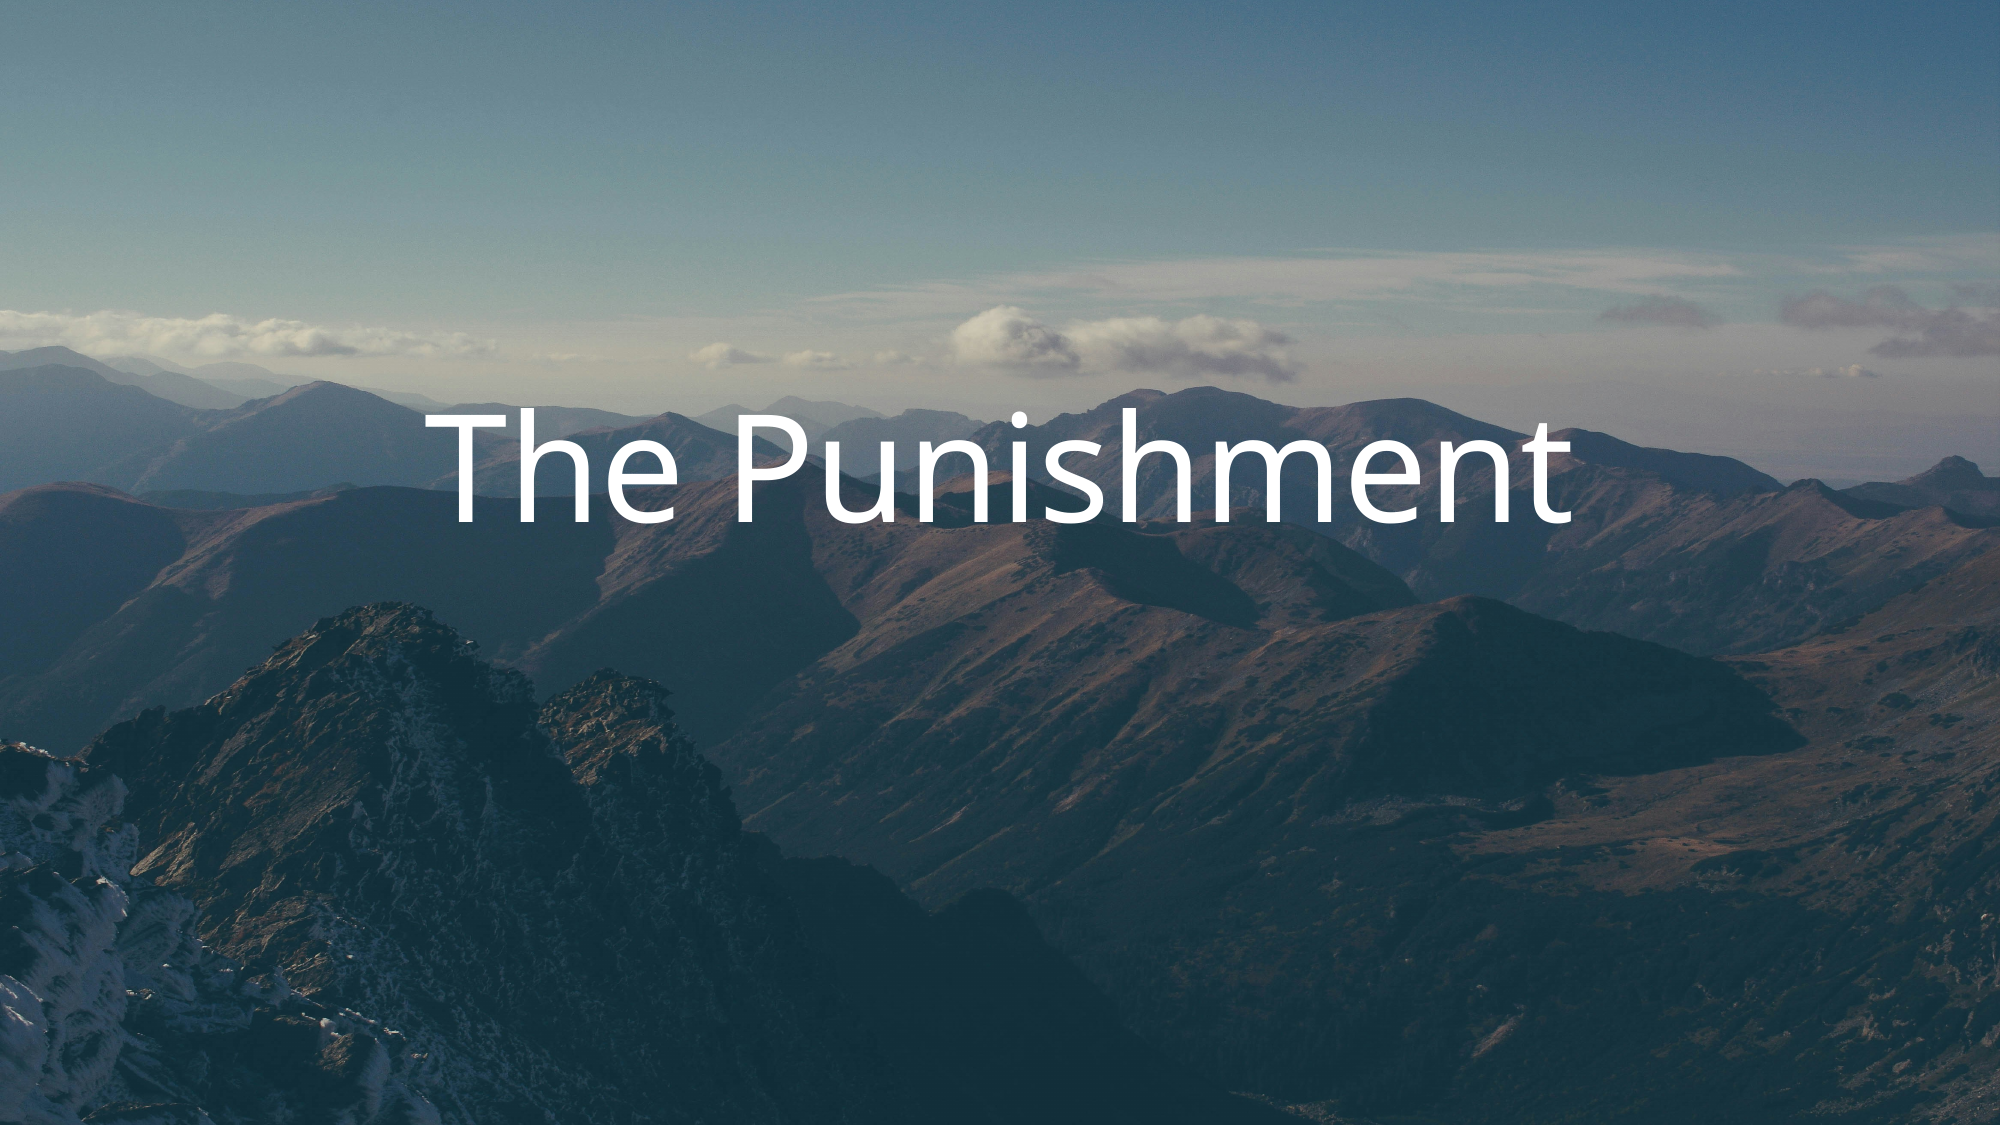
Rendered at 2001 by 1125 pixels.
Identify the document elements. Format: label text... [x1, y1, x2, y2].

text_box The Punishment [315, 365, 1685, 561]
picture [0, 0, 2000, 1125]
